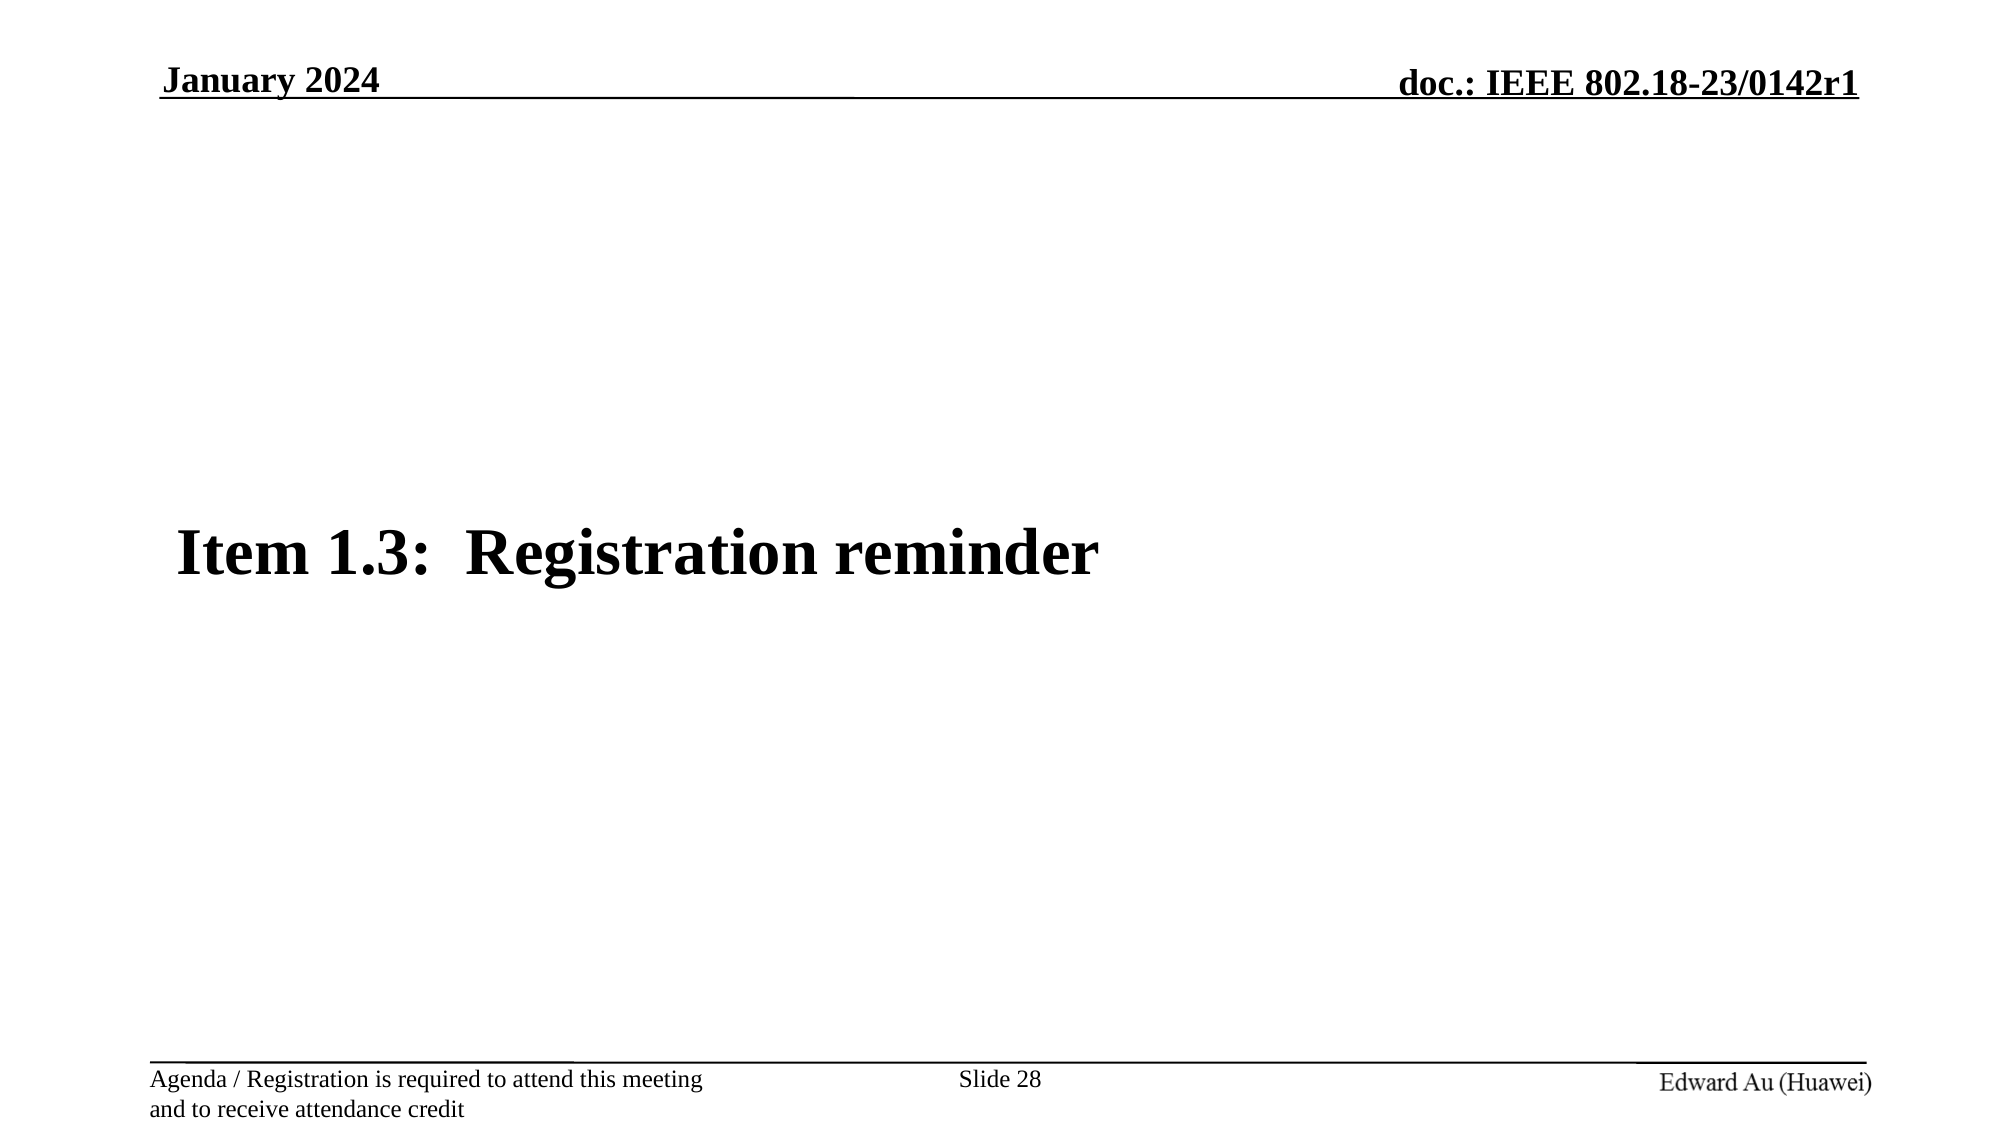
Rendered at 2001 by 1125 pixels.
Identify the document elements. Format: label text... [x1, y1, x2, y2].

slide_number Slide 28 [925, 1061, 1076, 1123]
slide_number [161, 54, 526, 101]
picture [1174, 1058, 1887, 1113]
text_box Item 1.3: Registration reminder [162, 500, 1675, 675]
